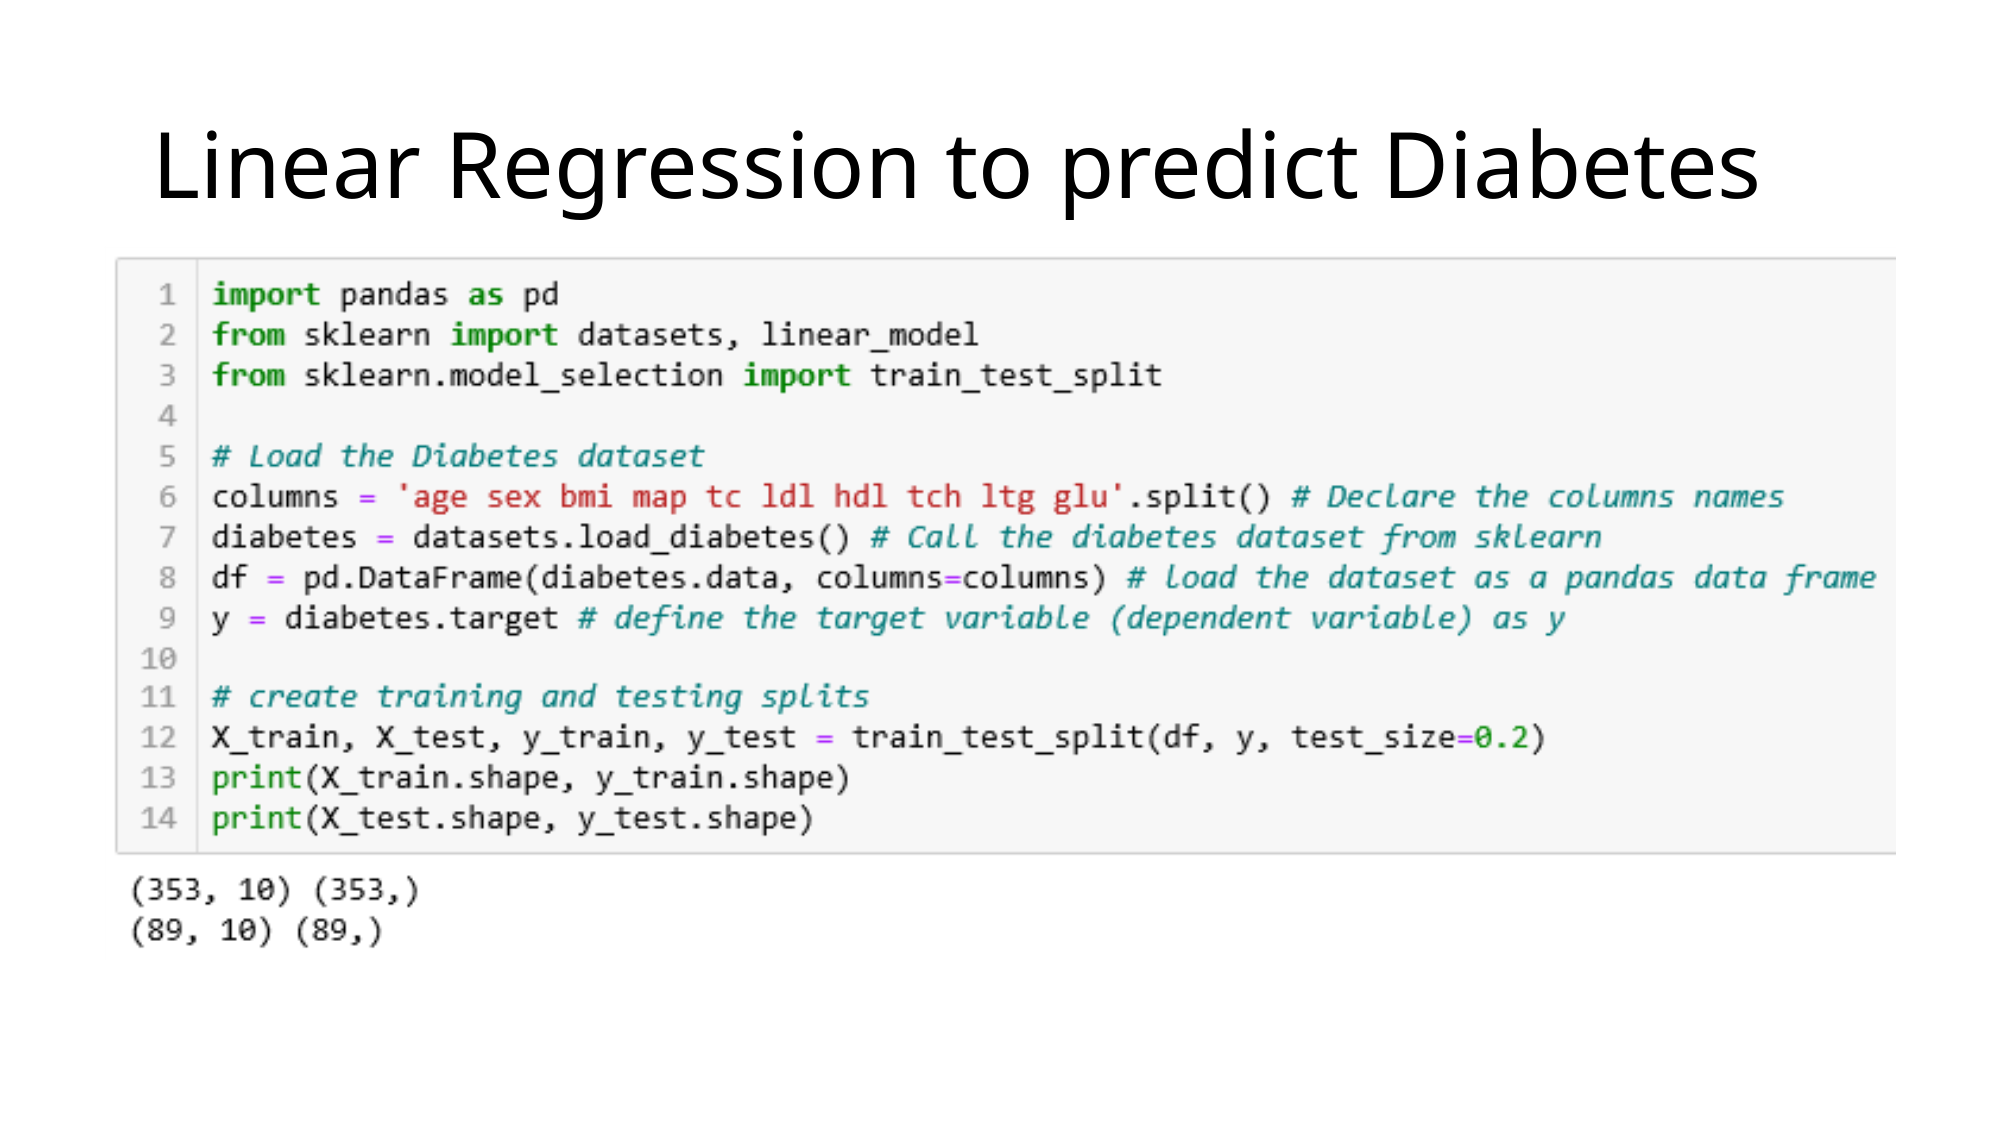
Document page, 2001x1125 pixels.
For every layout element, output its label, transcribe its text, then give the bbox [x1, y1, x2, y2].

title Linear Regression to predict Diabetes [137, 59, 1863, 246]
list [104, 246, 1896, 960]
